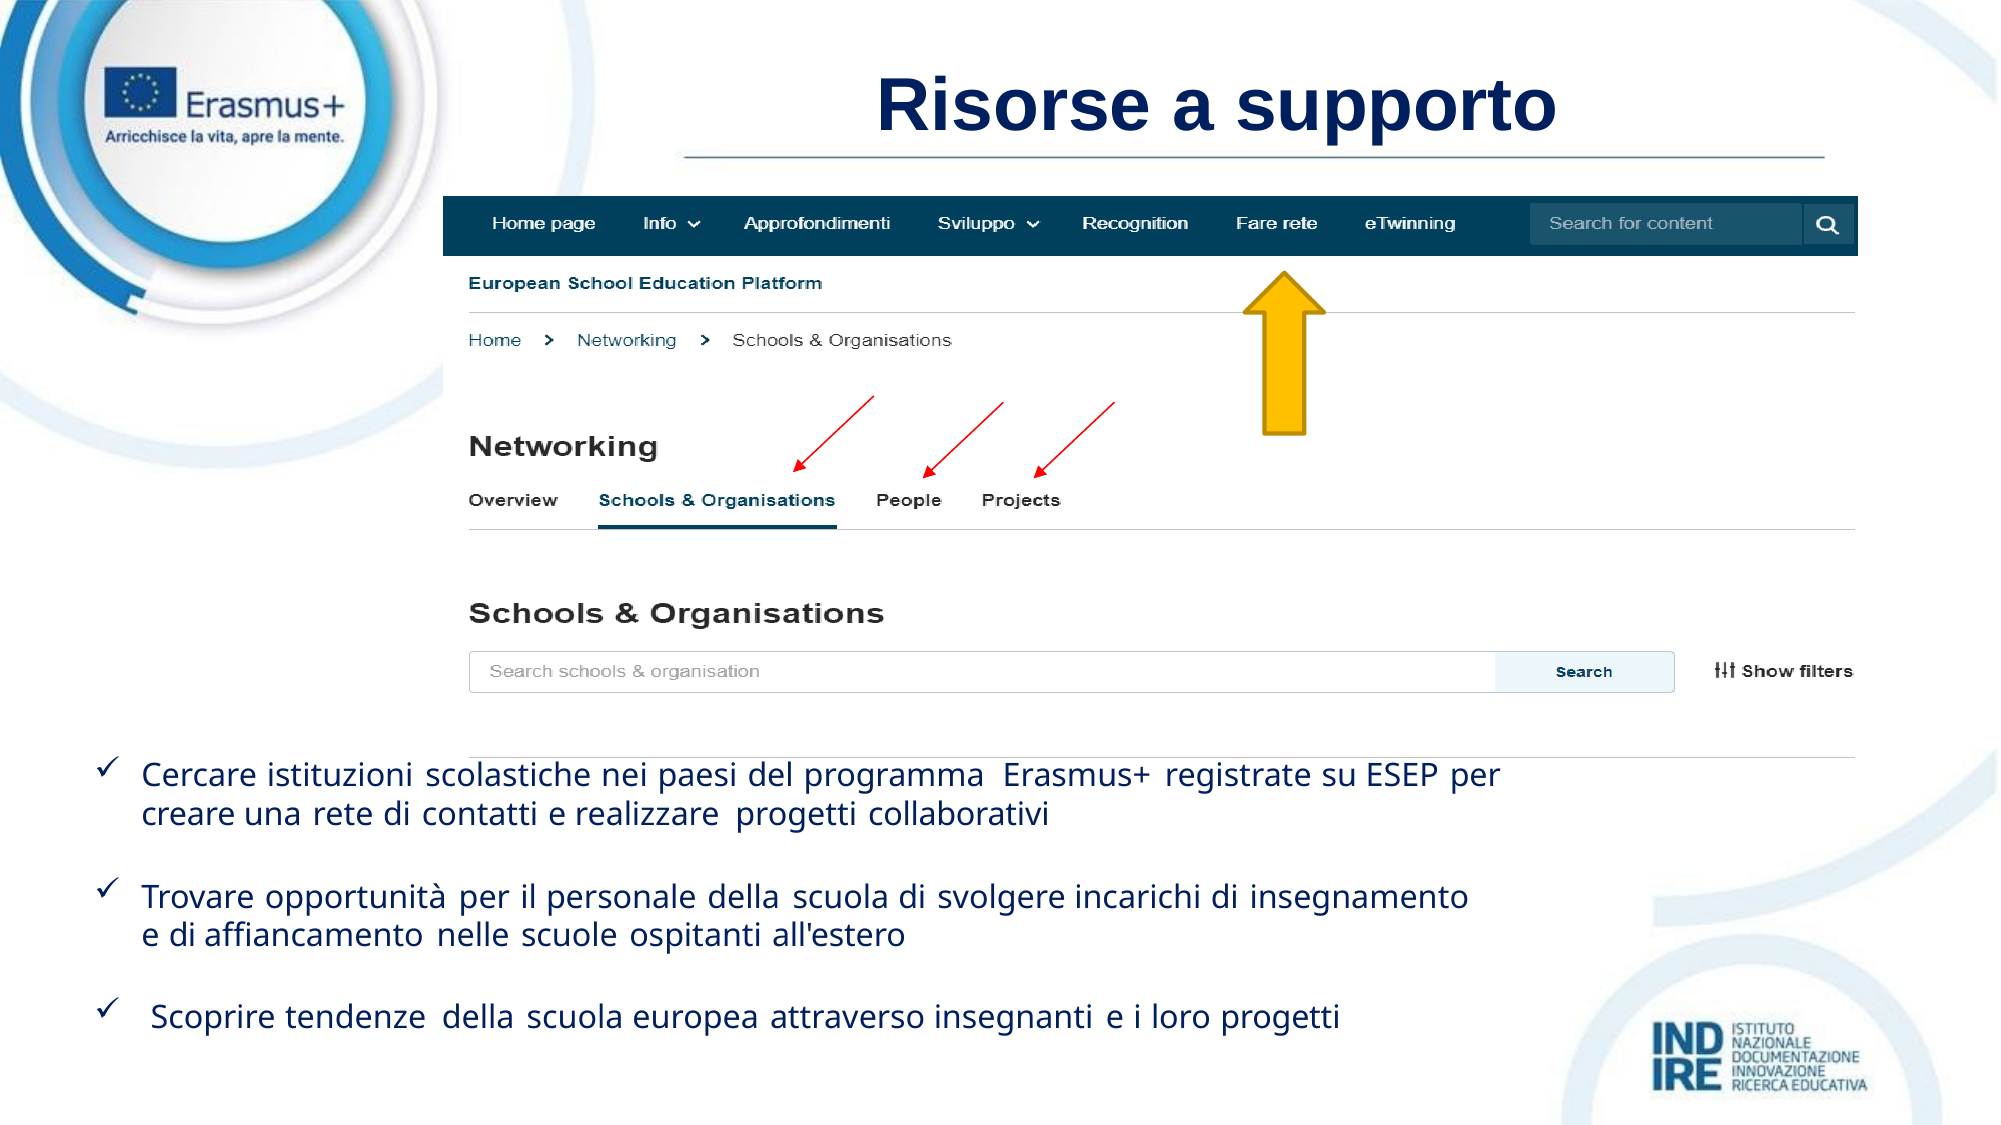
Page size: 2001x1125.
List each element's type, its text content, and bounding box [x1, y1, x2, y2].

text_box Cercare istituzioni scolastiche nei paesi del programma Erasmus+ registrate su ESEP per creare una rete di contatti e realizzare progetti collaborativi Trovare opportunità per il personale della scuola di svolgere incarichi di insegnamento e di affiancamento nelle scuole ospitanti all'estero Scoprire tendenze della scuola europea attraverso insegnanti e i loro progetti [92, 752, 1572, 1035]
picture [0, 0, 2000, 1125]
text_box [443, 196, 1859, 762]
title Risorse a supporto [311, 3, 1752, 244]
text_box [922, 270, 1327, 479]
